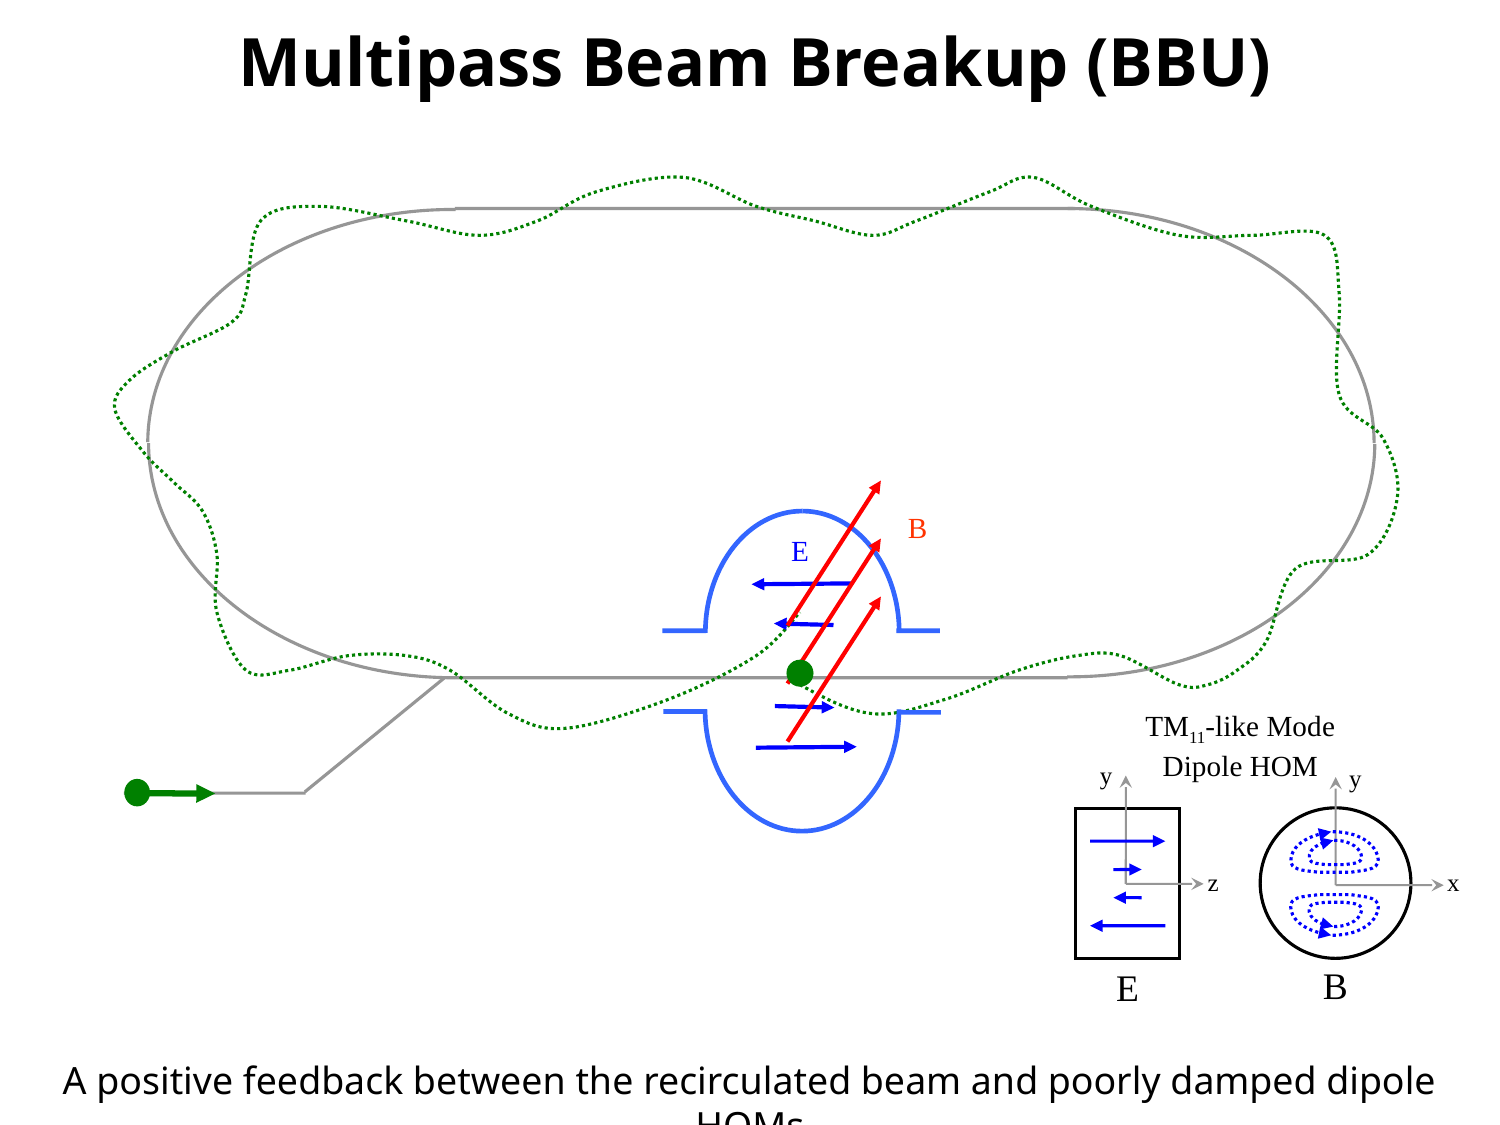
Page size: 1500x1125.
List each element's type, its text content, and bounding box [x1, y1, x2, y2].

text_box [787, 480, 882, 742]
text_box [114, 393, 118, 418]
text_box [1128, 699, 1476, 1016]
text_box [123, 208, 1375, 794]
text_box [751, 583, 787, 748]
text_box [1075, 752, 1235, 1017]
text_box [1380, 434, 1398, 543]
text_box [124, 779, 216, 806]
title Multipass Beam Breakup (BBU) [223, 11, 1313, 109]
text_box [565, 176, 756, 206]
text_box A positive feedback between the recirculated beam and poorly damped dipole HOMs [0, 1049, 1500, 1125]
text_box [953, 176, 1091, 206]
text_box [662, 510, 942, 832]
